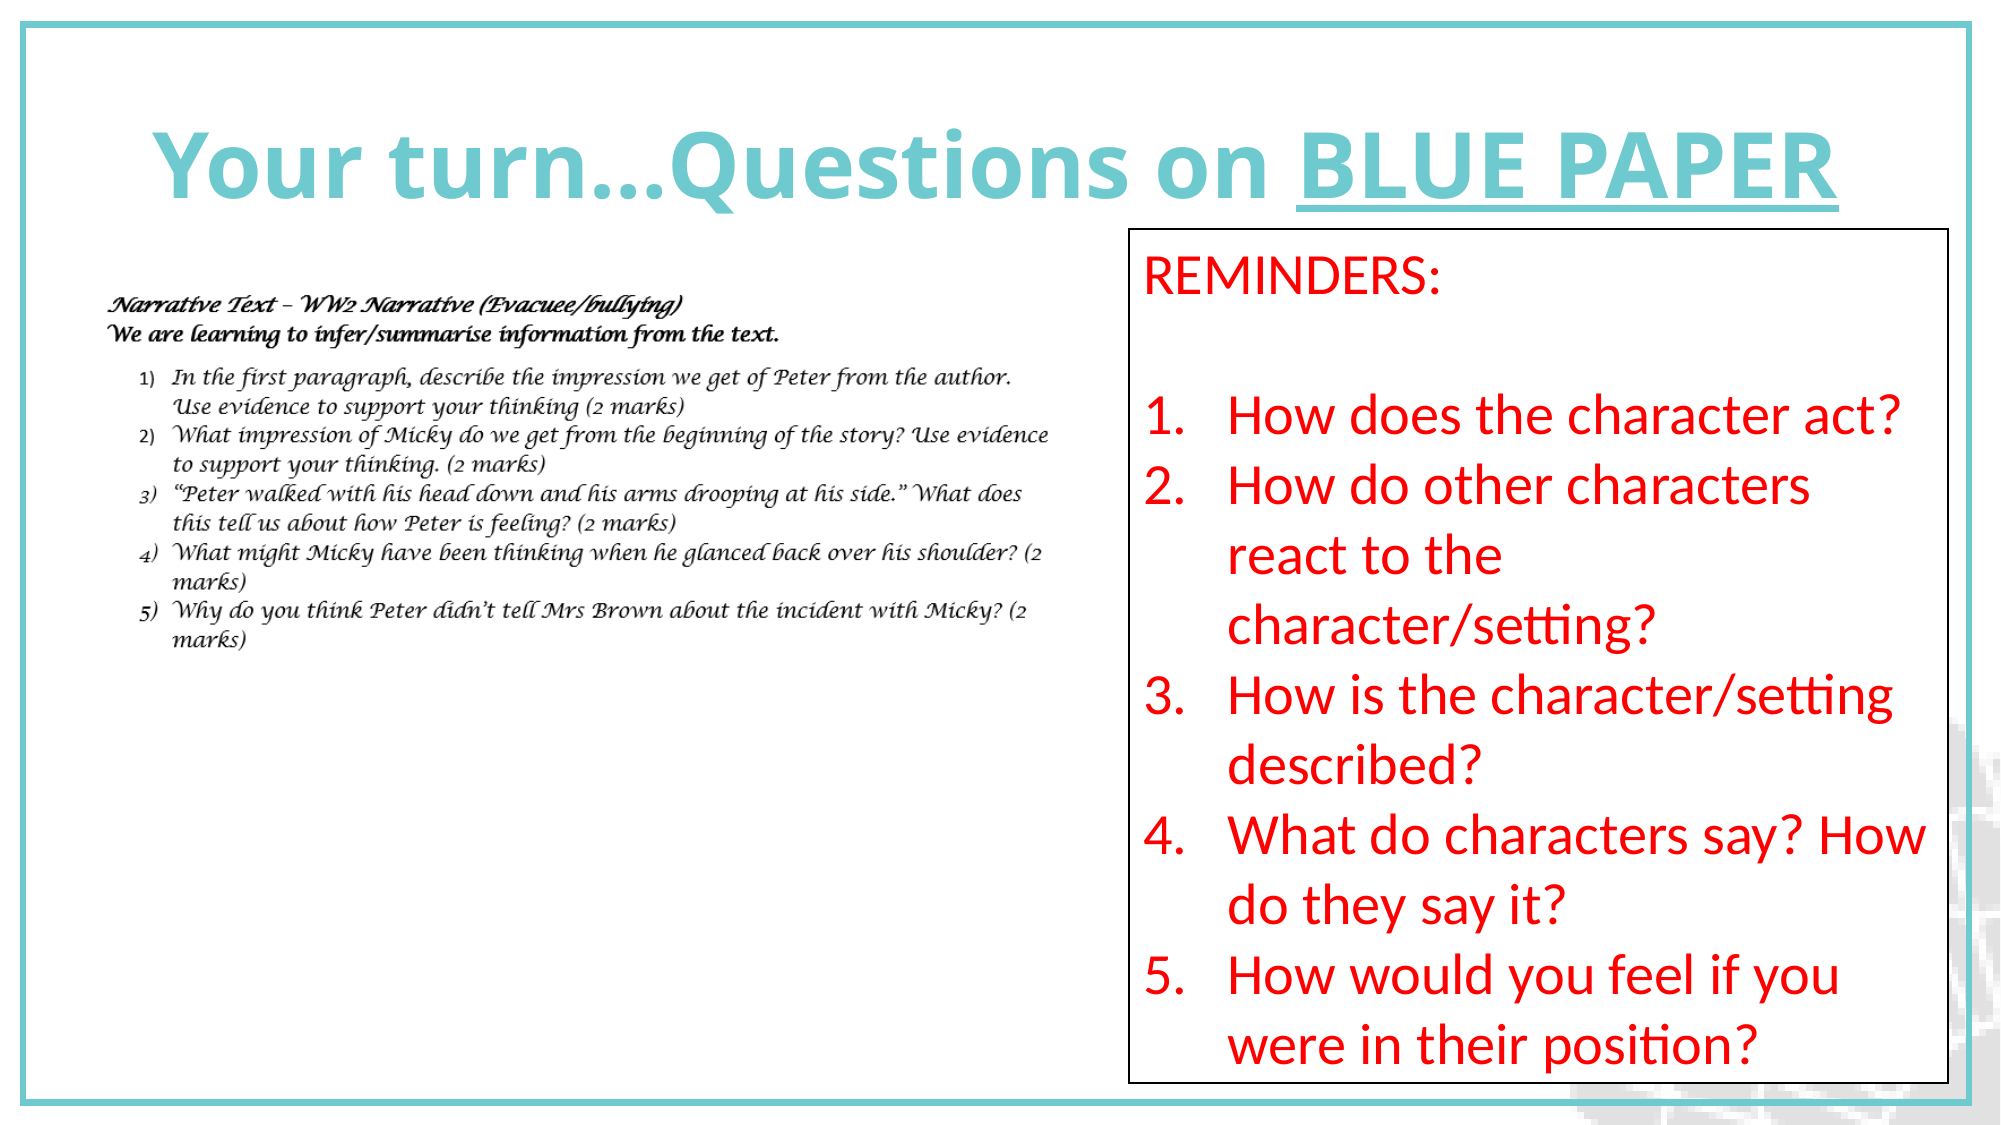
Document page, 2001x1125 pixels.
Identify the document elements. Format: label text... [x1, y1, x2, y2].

title Your turn…Questions on BLUE PAPER [137, 59, 1863, 278]
picture [85, 277, 1068, 696]
text_box REMINDERS: How does the character act? How do other characters react to the character/setting? How is the character/setting described? What do characters say? How do they say it? How would you feel if you were in their position? [1128, 228, 1949, 1084]
